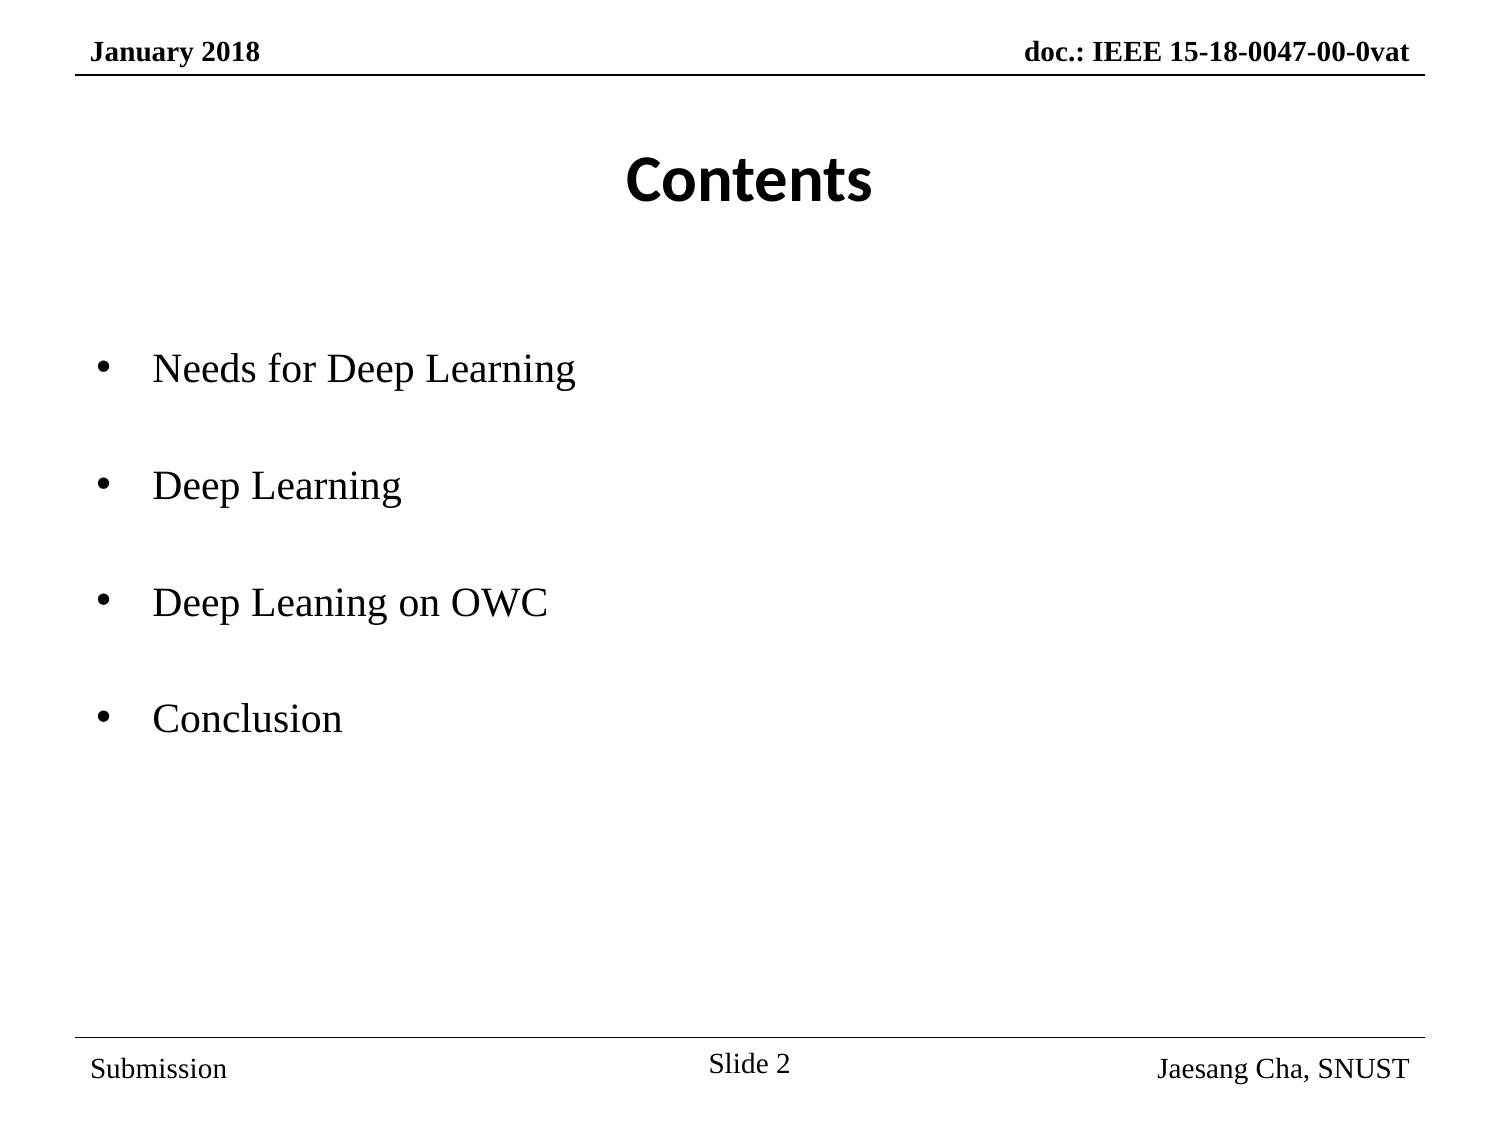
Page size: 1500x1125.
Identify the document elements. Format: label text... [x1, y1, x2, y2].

text_box Slide 2 [693, 1037, 807, 1088]
text_box Contents [74, 125, 1425, 225]
text_box Needs for Deep Learning Deep Learning Deep Leaning on OWC Conclusion [81, 333, 1419, 947]
